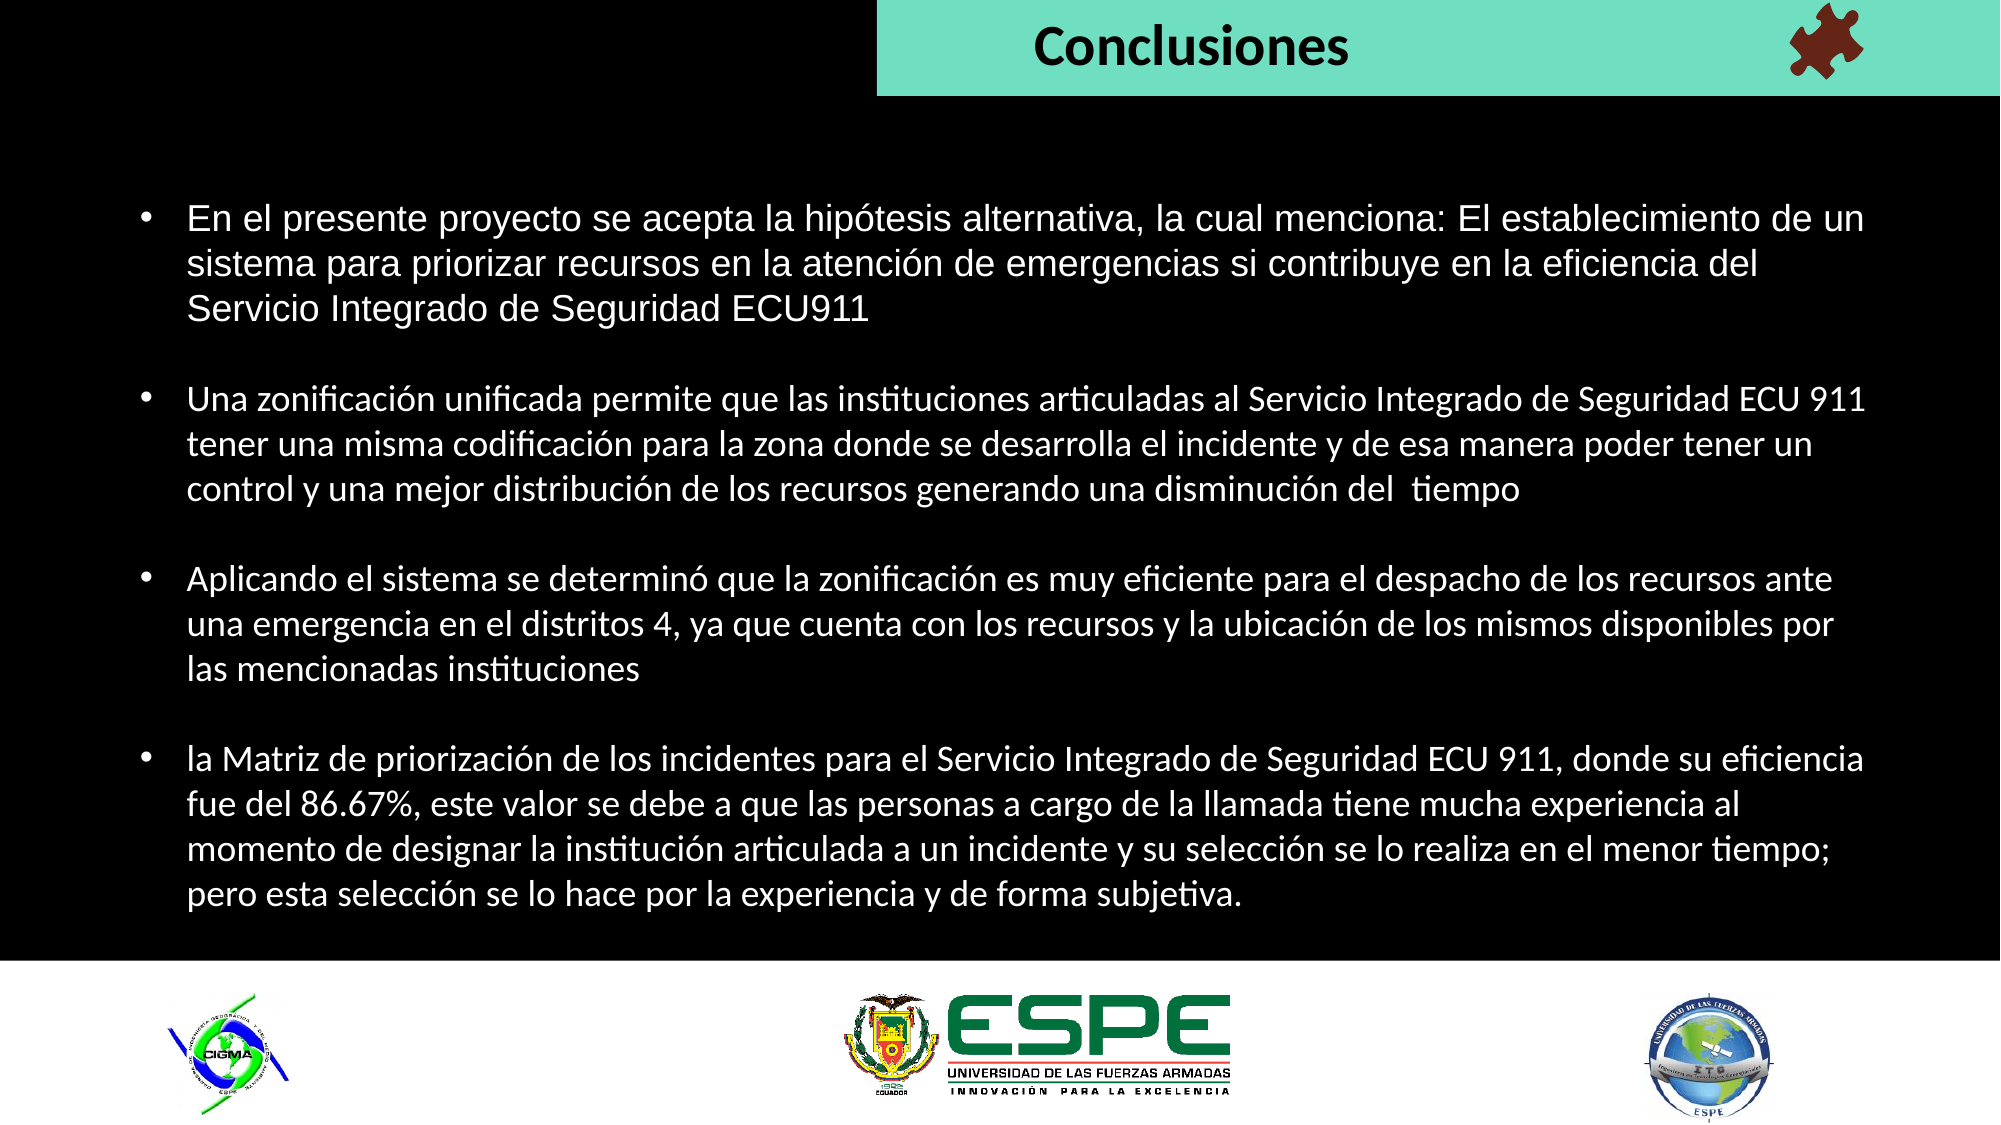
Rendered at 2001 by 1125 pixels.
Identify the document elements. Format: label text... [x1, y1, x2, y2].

text_box [1789, 2, 1864, 80]
picture [844, 994, 1230, 1095]
text_box [876, 0, 2000, 97]
picture [1644, 993, 1774, 1123]
text_box [0, 960, 2000, 1125]
picture [167, 993, 289, 1115]
text_box Conclusiones [1019, 0, 1365, 85]
text_box En el presente proyecto se acepta la hipótesis alternativa, la cual menciona: El establecimiento de un sistema para priorizar recursos en la atención de emergencias si contribuye en la eficiencia del Servicio Integrado de Seguridad ECU911 Una zonificación unificada permite que las instituciones articuladas al Servicio Integrado de Seguridad ECU 911 tener una misma codificación para la zona donde se desarrolla el incidente y de esa manera poder tener un control y una mejor distribución de los recursos generando una disminución del tiempo Aplicando el sistema se determinó que la zonificación es muy eficiente para el despacho de los recursos ante una emergencia en el distritos 4, ya que cuenta con los recursos y la ubicación de los mismos disponibles por las mencionadas instituciones la Matriz de priorización de los incidentes para el Servicio Integrado de Seguridad ECU 911, donde su eficiencia fue del 86.67%, este valor se debe a que las personas a cargo de la llamada tiene mucha experiencia al momento de designar la institución articulada a un incidente y su selección se lo realiza en el menor tiempo; pero esta selección se lo hace por la experiencia y de forma subjetiva. [124, 186, 1898, 921]
